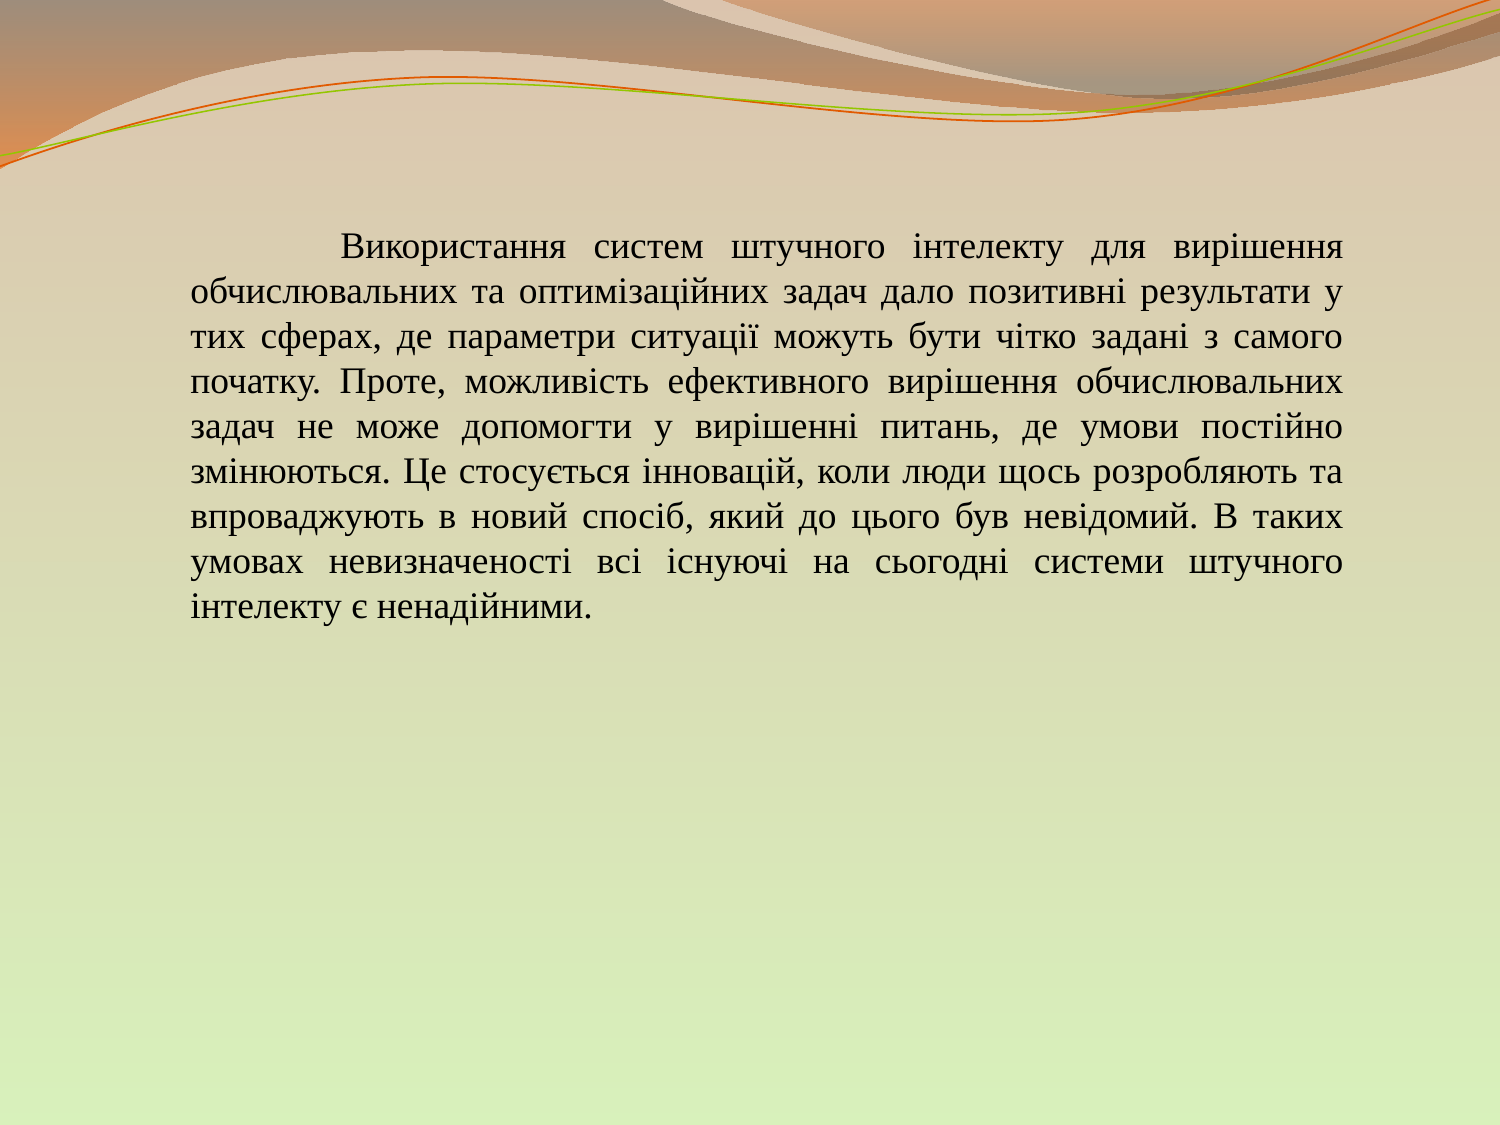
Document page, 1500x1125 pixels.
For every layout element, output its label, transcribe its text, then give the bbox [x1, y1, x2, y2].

text_box Використання систем штучного інтелекту для вирішення обчислювальних та оптимізаційних задач дало позитивні результати у тих сферах, де параметри ситуації можуть бути чітко задані з самого початку. Проте, можливість ефективного вирішення обчислювальних задач не може допомогти у вирішенні питань, де умови постійно змінюються. Це стосується інновацій, коли люди щось розробляють та впроваджують в новий спосіб, який до цього був невідомий. В таких умовах невизначеності всі існуючі на сьогодні системи штучного інтелекту є ненадійними. [175, 214, 1360, 634]
